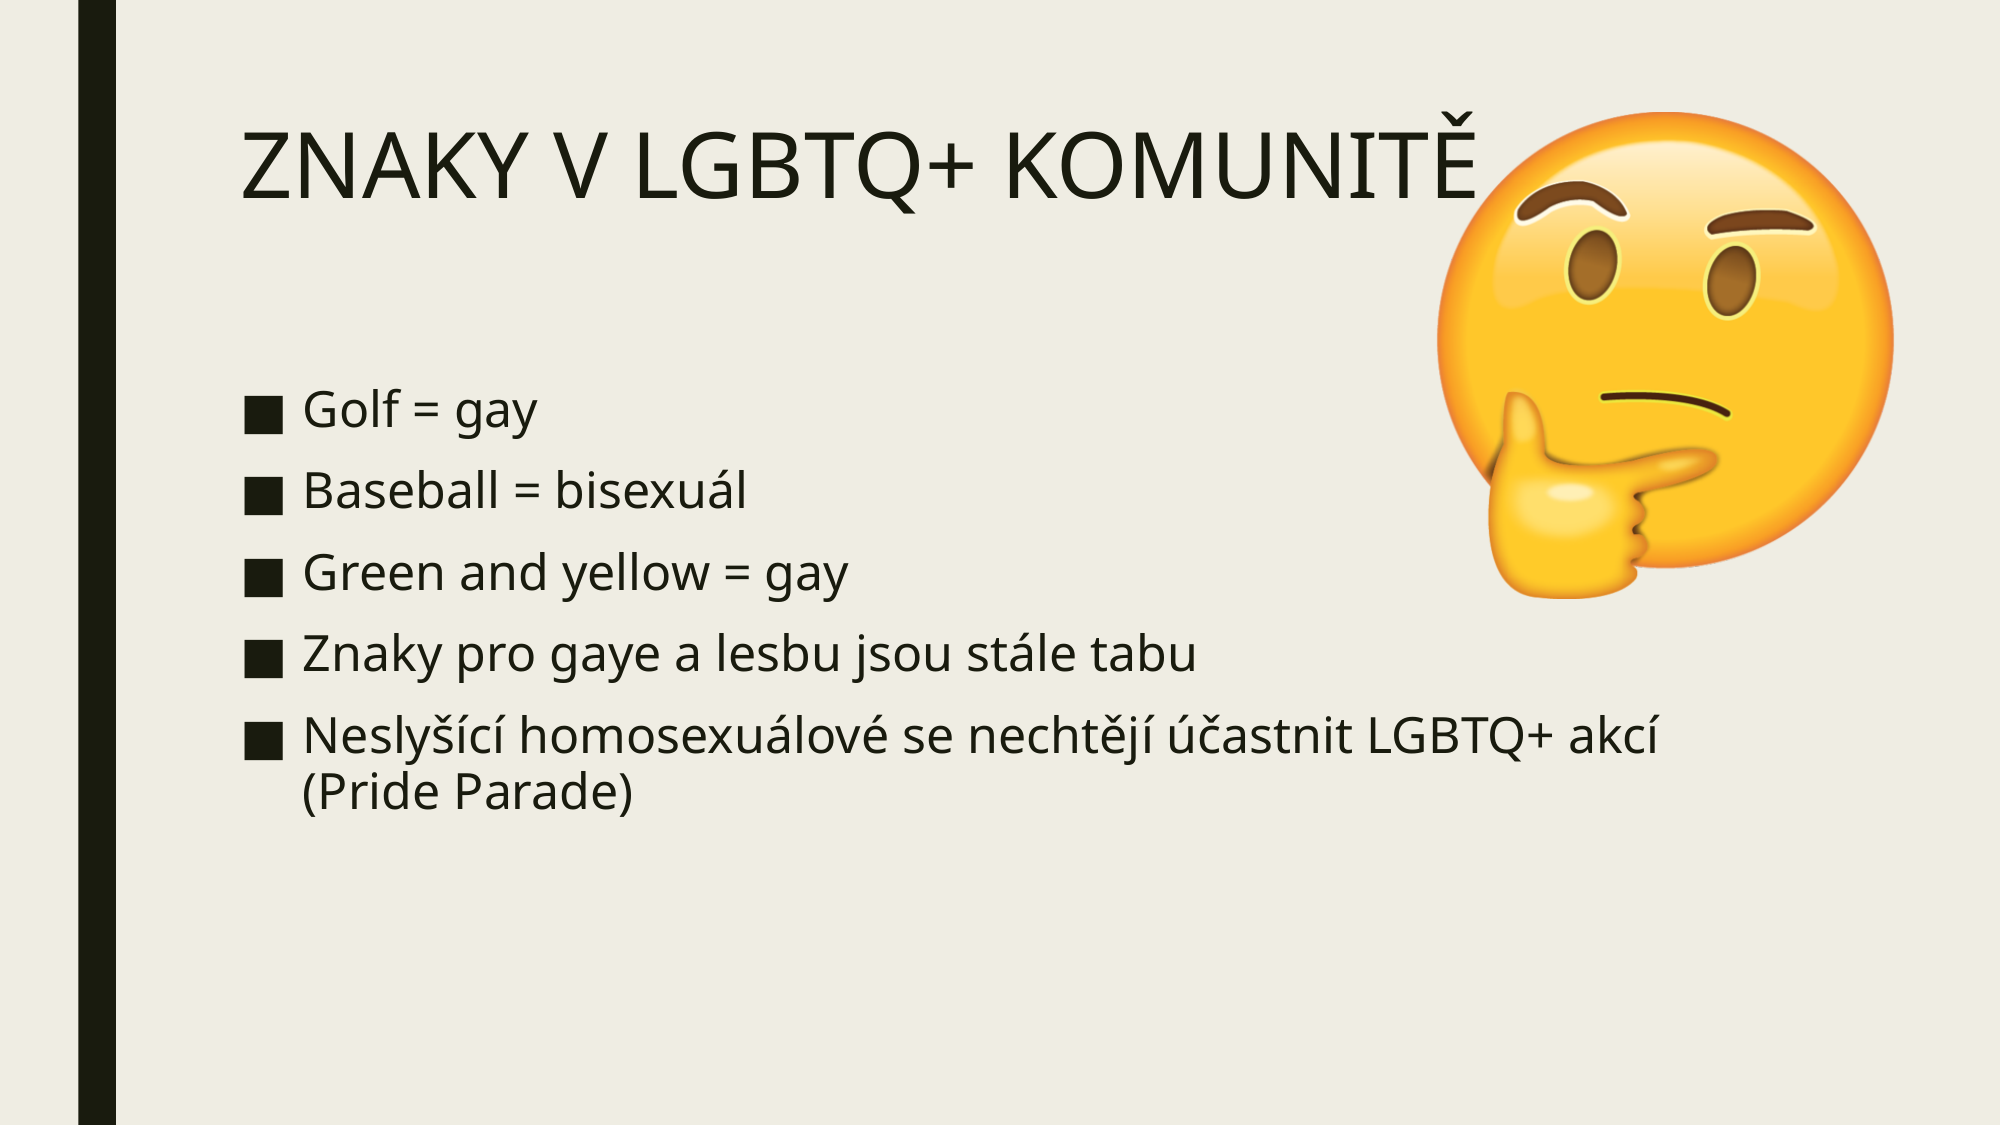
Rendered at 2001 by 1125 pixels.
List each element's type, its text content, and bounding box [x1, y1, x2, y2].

list Golf = gay Baseball = bisexuál Green and yellow = gay Znaky pro gaye a lesbu jsou stále tabu Neslyšící homosexuálové se nechtějí účastnit LGBTQ+ akcí (Pride Parade) [225, 375, 1800, 963]
title ZNAKY V LGBTQ+ KOMUNITĚ [225, 112, 1422, 357]
picture [1422, 112, 1909, 599]
